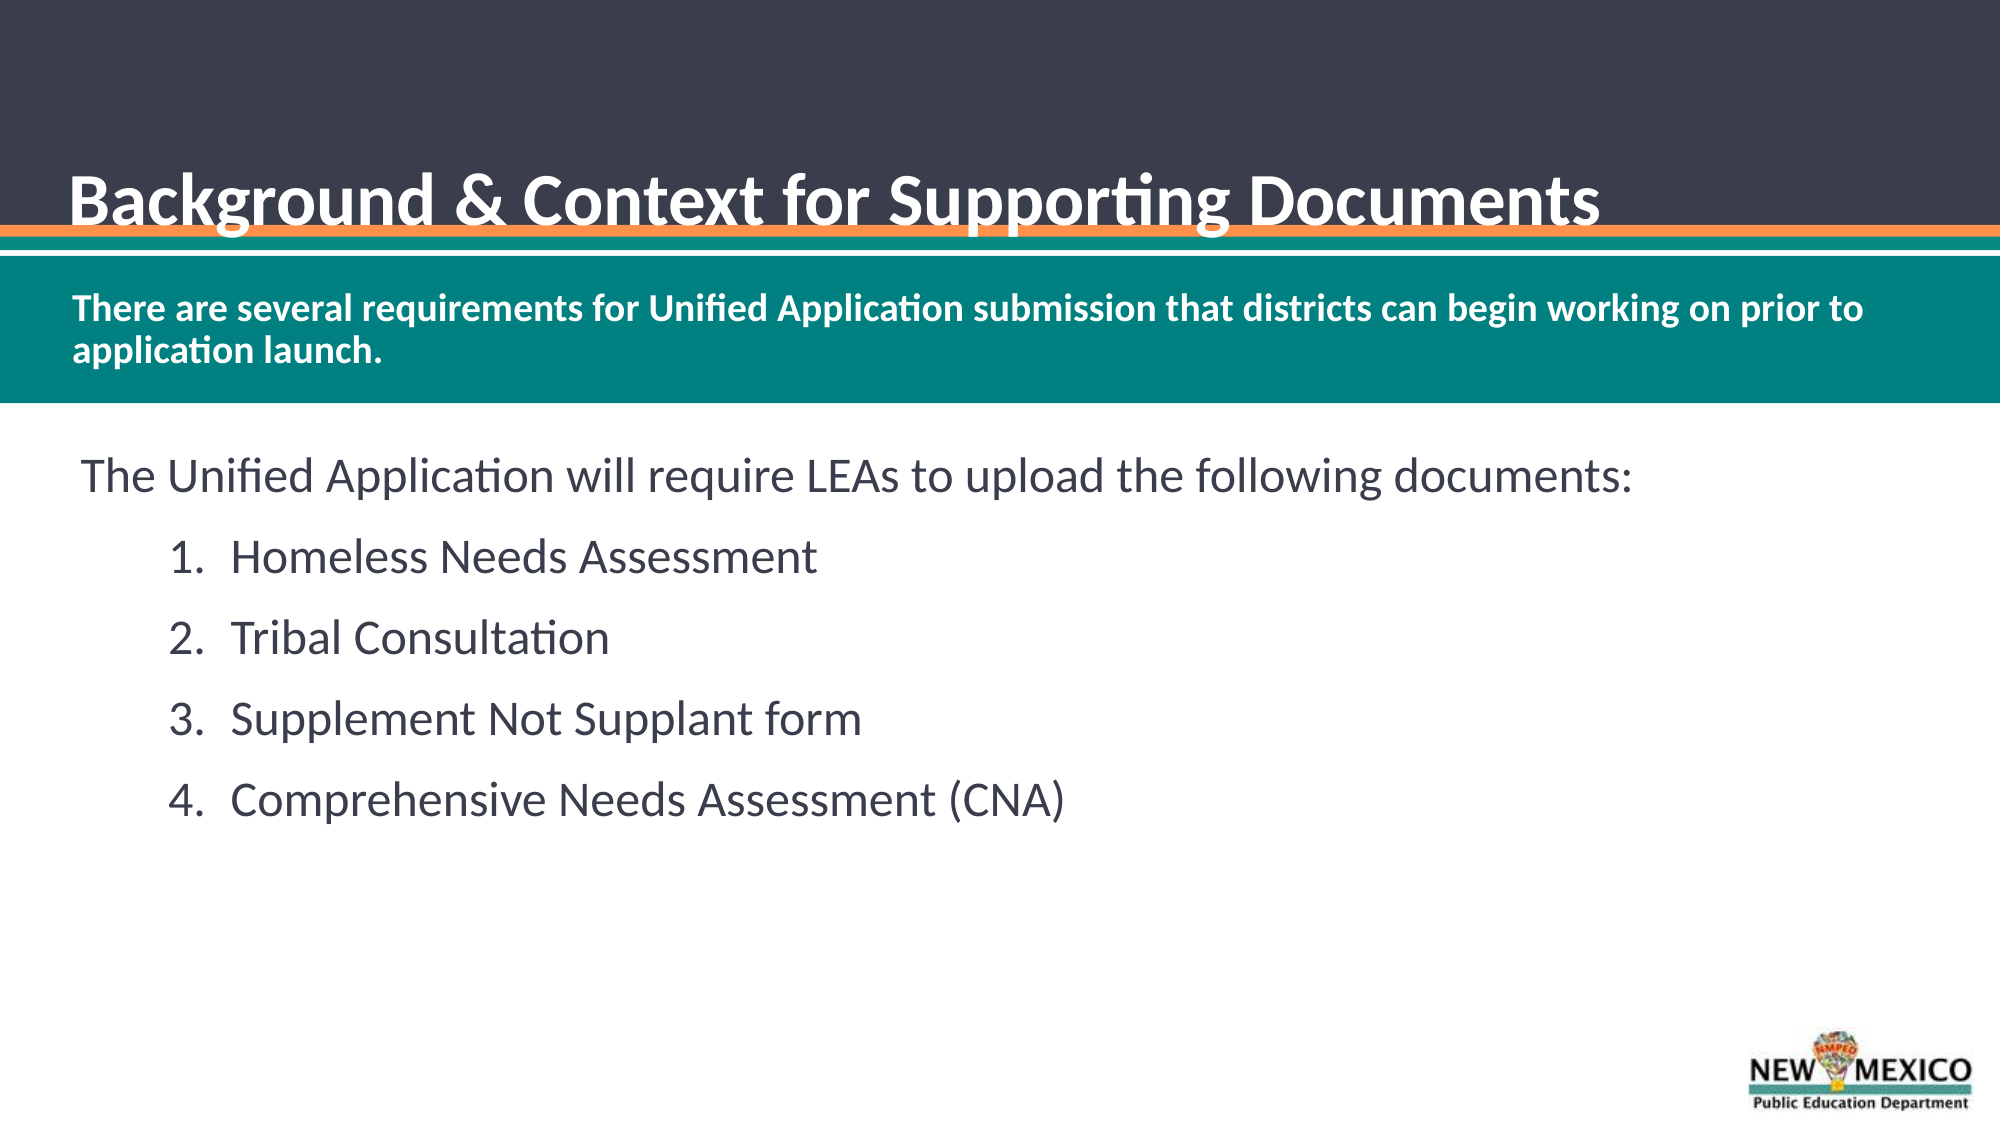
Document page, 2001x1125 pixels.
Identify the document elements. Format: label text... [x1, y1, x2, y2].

table_cell [969, 224, 977, 236]
table_cell [217, 224, 249, 236]
table_cell [1009, 224, 1017, 236]
table_cell [1197, 224, 1229, 236]
title Background & Context for Supporting Documents [48, 94, 1913, 221]
text_box The Unified Application will require LEAs to upload the following documents: Homeless Needs Assessment Tribal Consultation Supplement Not Supplant form Comprehensive Needs Assessment (CNA) [65, 427, 1824, 697]
text_box There are several requirements for Unified Application submission that districts can begin working on prior to application launch. [0, 255, 2000, 404]
picture [1748, 1027, 1974, 1114]
